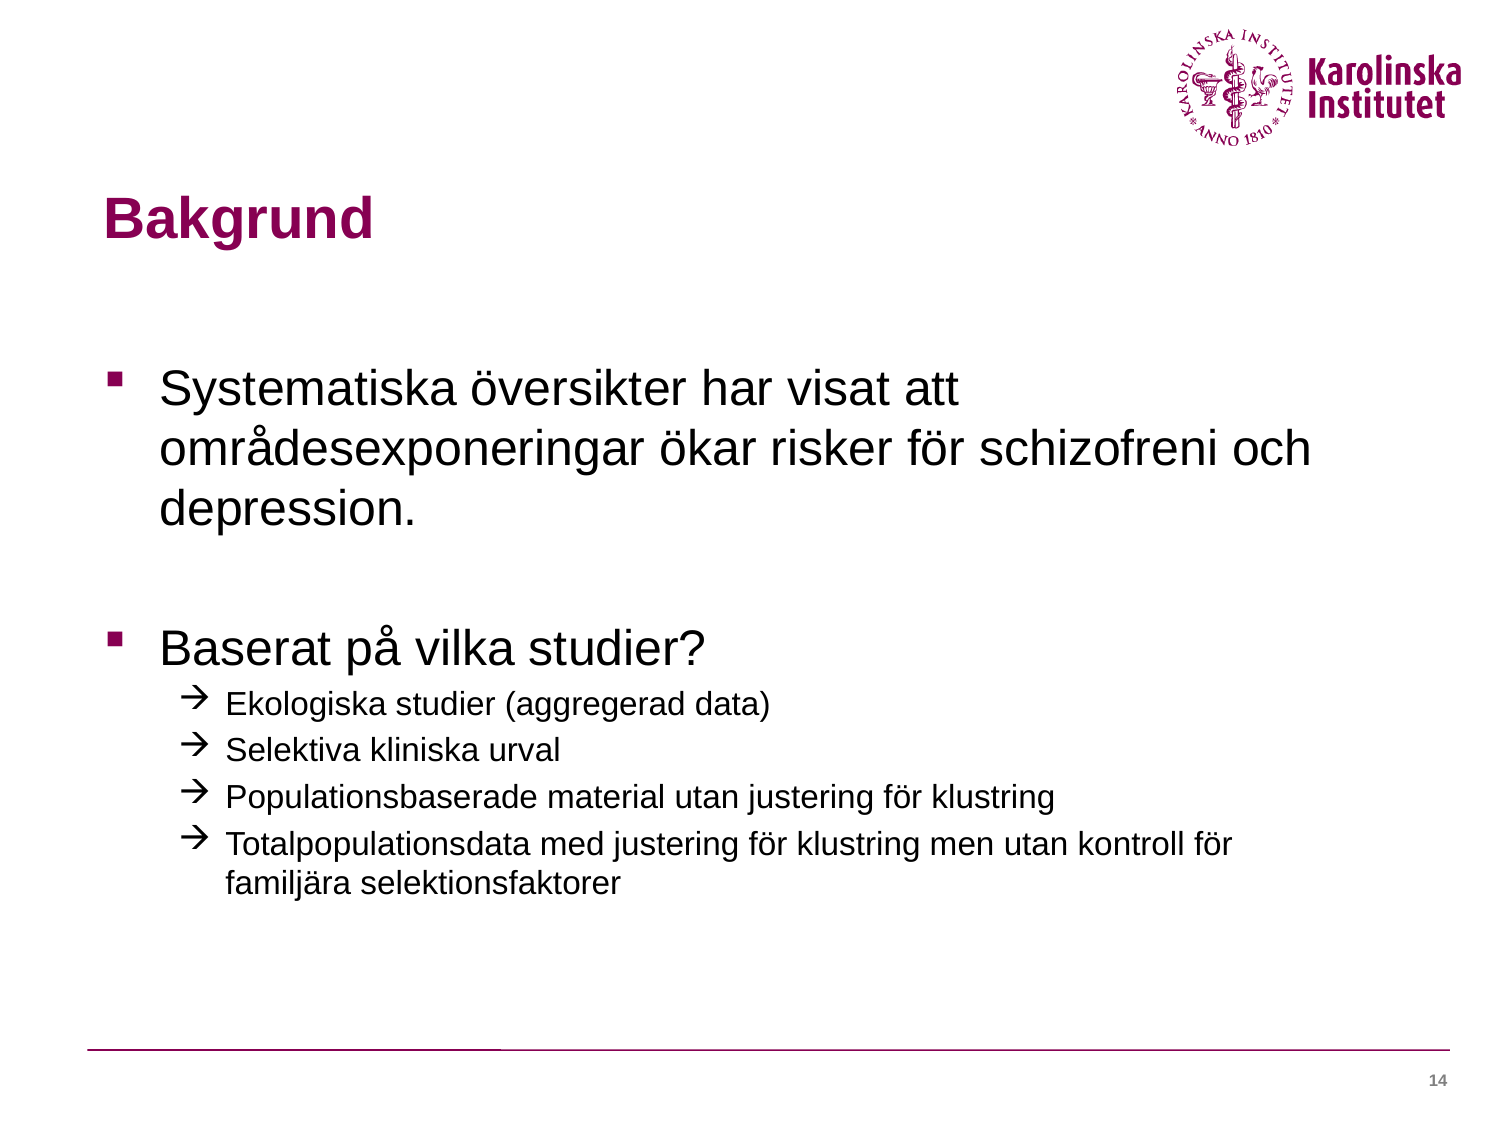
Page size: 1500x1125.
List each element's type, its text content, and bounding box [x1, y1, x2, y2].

picture [1177, 29, 1461, 146]
slide_number 14 [1349, 1062, 1463, 1101]
list Systematiska översikter har visat att områdesexponeringar ökar risker för schizofreni och depression. Baserat på vilka studier? Ekologiska studier (aggregerad data) Selektiva kliniska urval Populationsbaserade material utan justering för klustring Totalpopulationsdata med justering för klustring men utan kontroll för familjära selektionsfaktorer [88, 347, 1364, 1024]
title Bakgrund [88, 172, 1364, 327]
